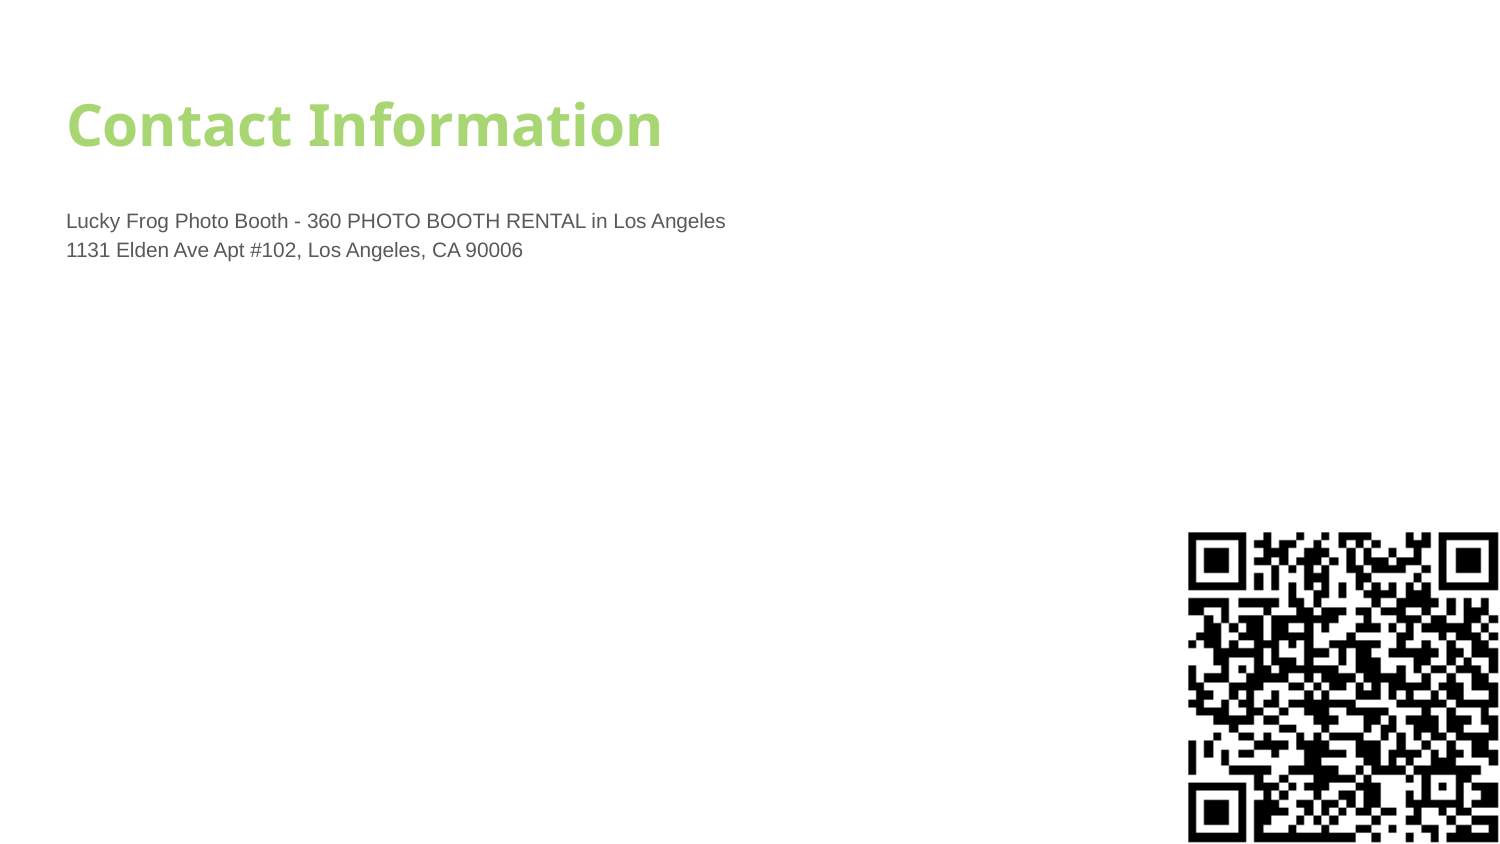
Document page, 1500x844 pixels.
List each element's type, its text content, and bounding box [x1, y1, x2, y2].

title Contact Information [51, 72, 1449, 167]
list Lucky Frog Photo Booth - 360 PHOTO BOOTH RENTAL in Los Angeles 1131 Elden Ave Apt #102, Los Angeles, CA 90006 [51, 189, 1449, 750]
picture [1187, 530, 1500, 844]
